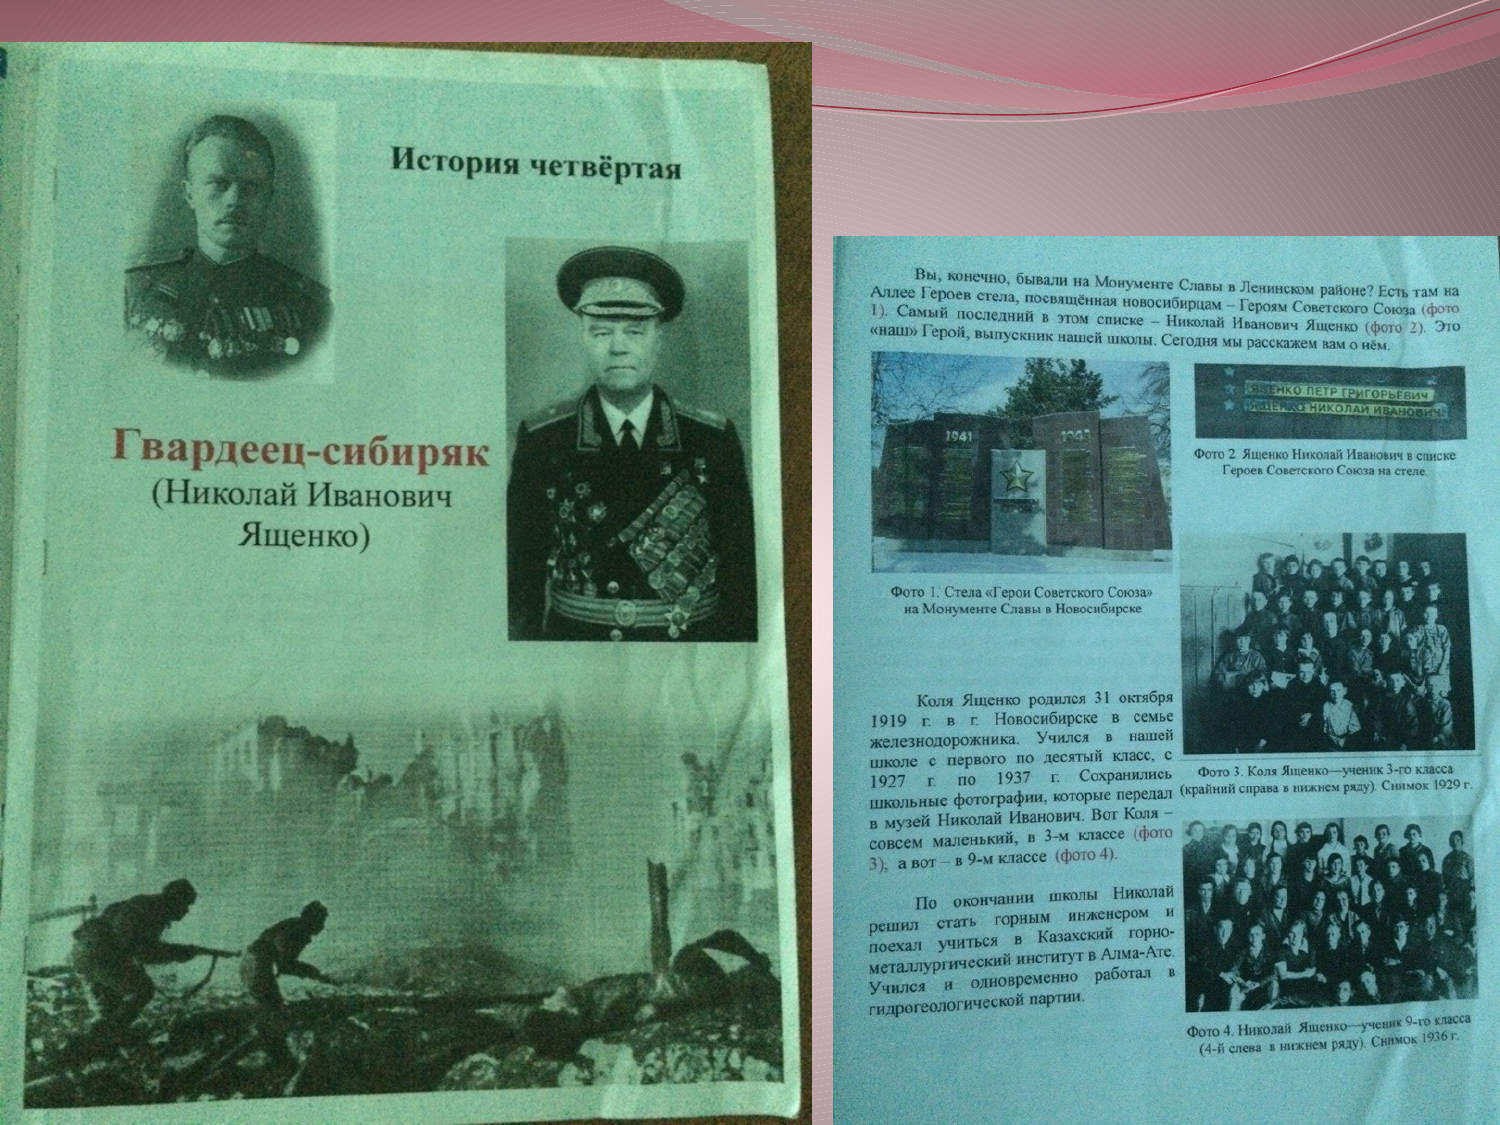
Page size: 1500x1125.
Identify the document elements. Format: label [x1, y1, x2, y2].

picture [833, 235, 1500, 1125]
picture [0, 42, 812, 1125]
